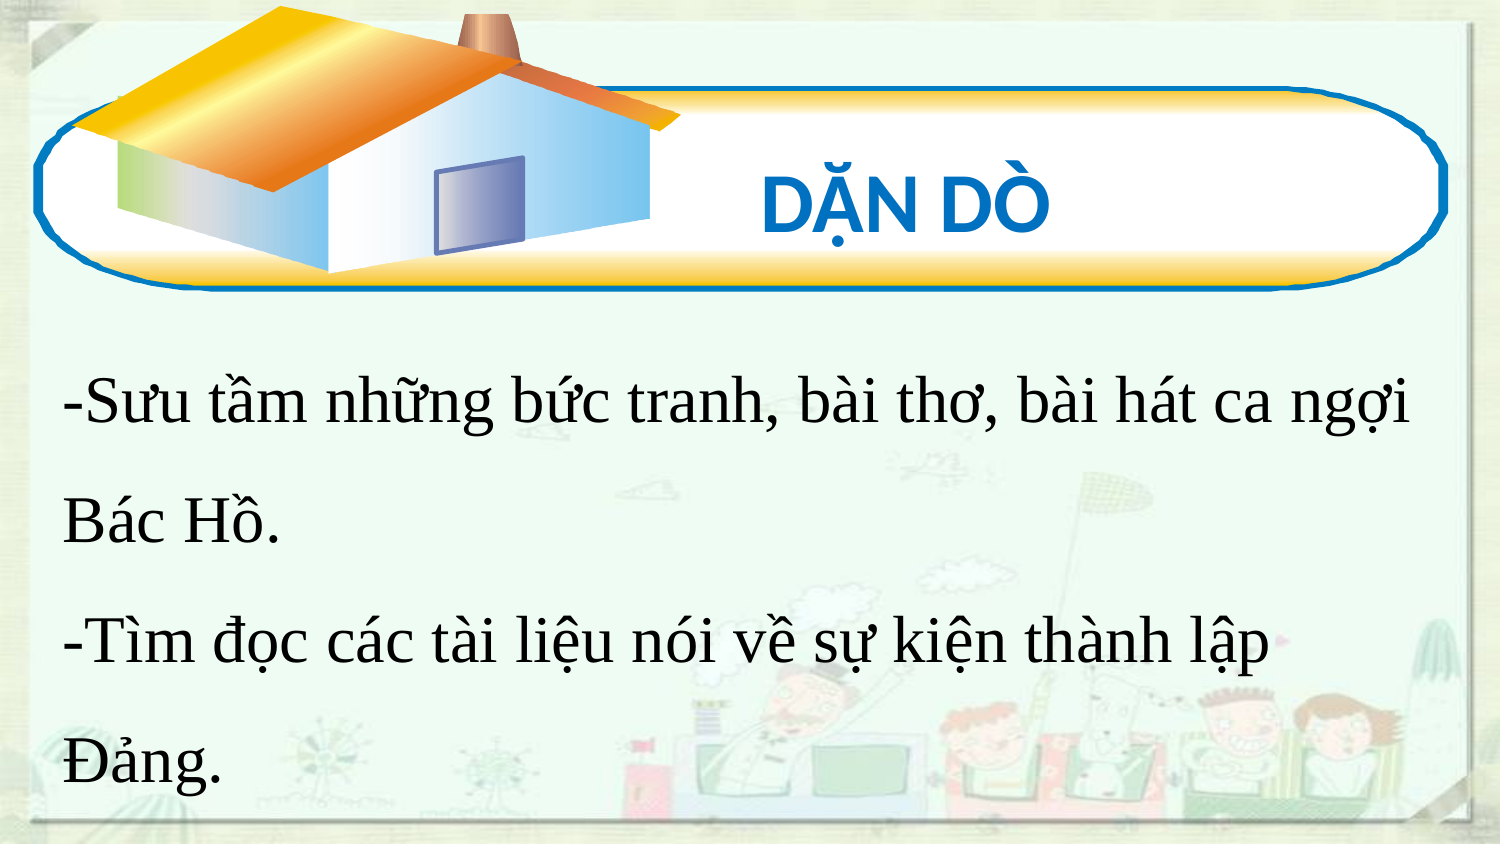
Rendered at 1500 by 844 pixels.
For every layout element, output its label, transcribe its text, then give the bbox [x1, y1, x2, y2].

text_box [21, 0, 1460, 297]
picture [0, 0, 1500, 844]
text_box -Sưu tầm những bức tranh, bài thơ, bài hát ca ngợi Bác Hồ. -Tìm đọc các tài liệu nói về sự kiện thành lập Đảng. -Chuẩn bị bài 7: “Đảng Cộng sản Việt Nam ra đời”. [51, 310, 1460, 844]
